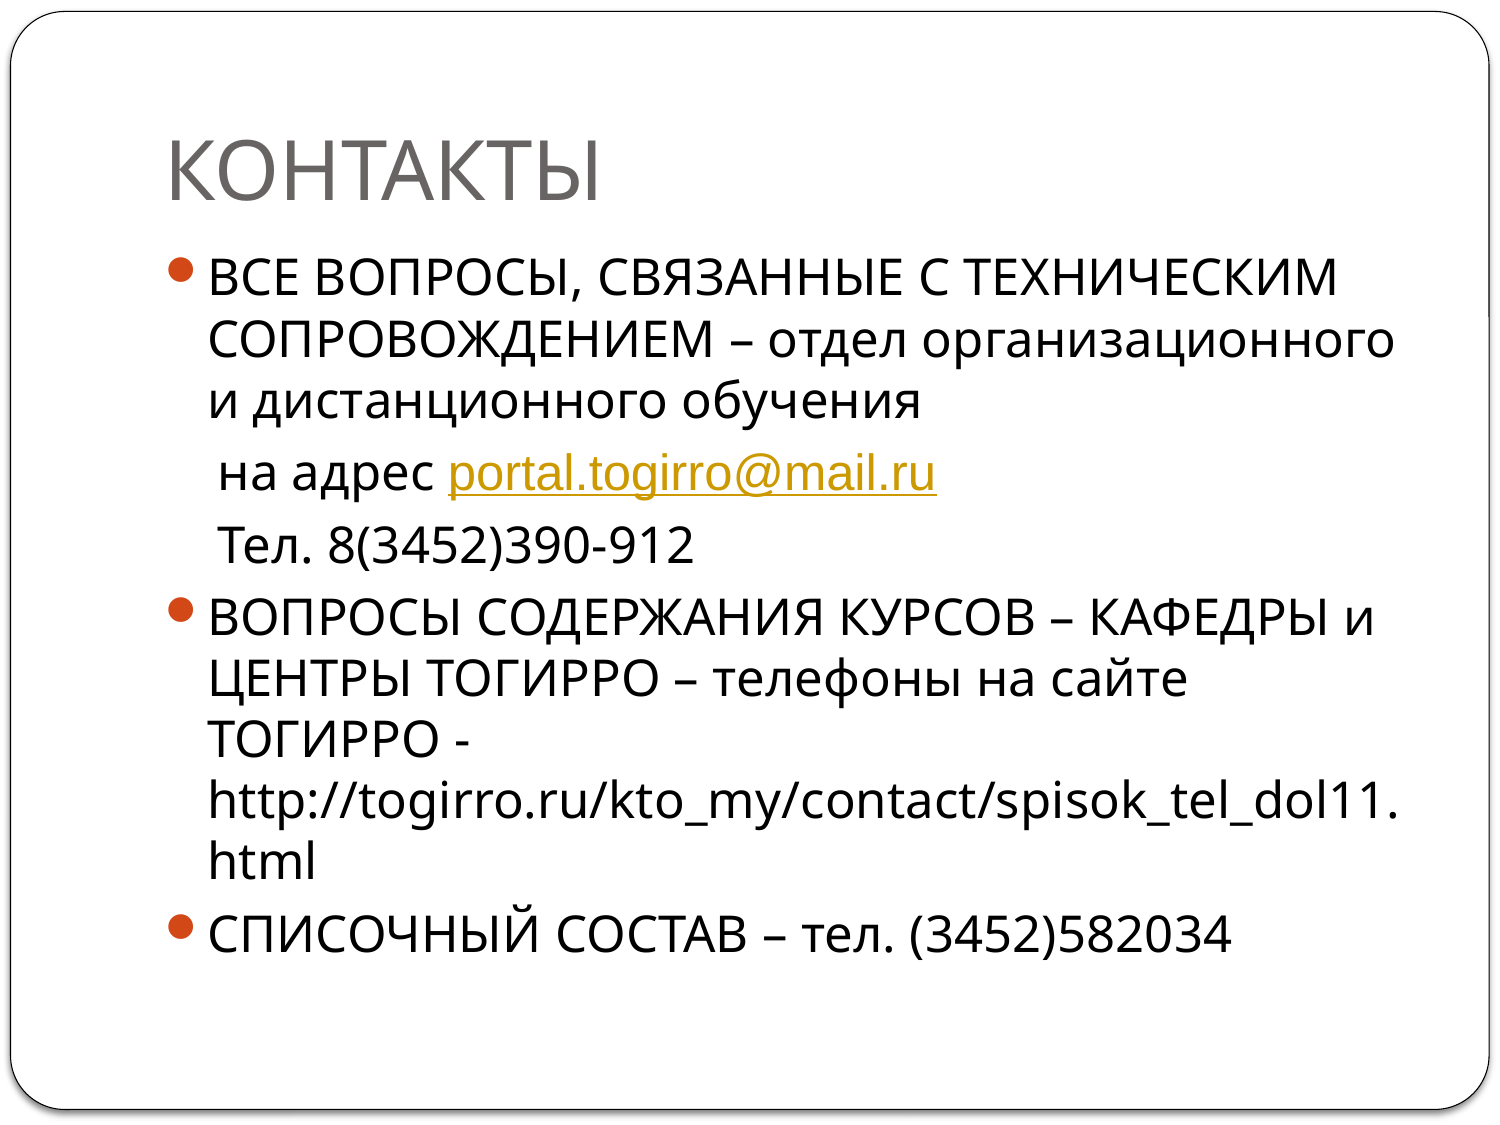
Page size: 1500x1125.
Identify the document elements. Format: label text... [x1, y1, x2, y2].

title КОНТАКТЫ [150, 45, 1425, 233]
list ВСЕ ВОПРОСЫ, СВЯЗАННЫЕ С ТЕХНИЧЕСКИМ СОПРОВОЖДЕНИЕМ – отдел организационного и дистанционного обучения на адрес portal.togirro@mail.ru Тел. 8(3452)390-912 ВОПРОСЫ СОДЕРЖАНИЯ КУРСОВ – КАФЕДРЫ и ЦЕНТРЫ ТОГИРРО – телефоны на сайте ТОГИРРО - http://togirro.ru/kto_my/contact/spisok_tel_dol11.html СПИСОЧНЫЙ СОСТАВ – тел. (3452)582034 [150, 237, 1425, 988]
